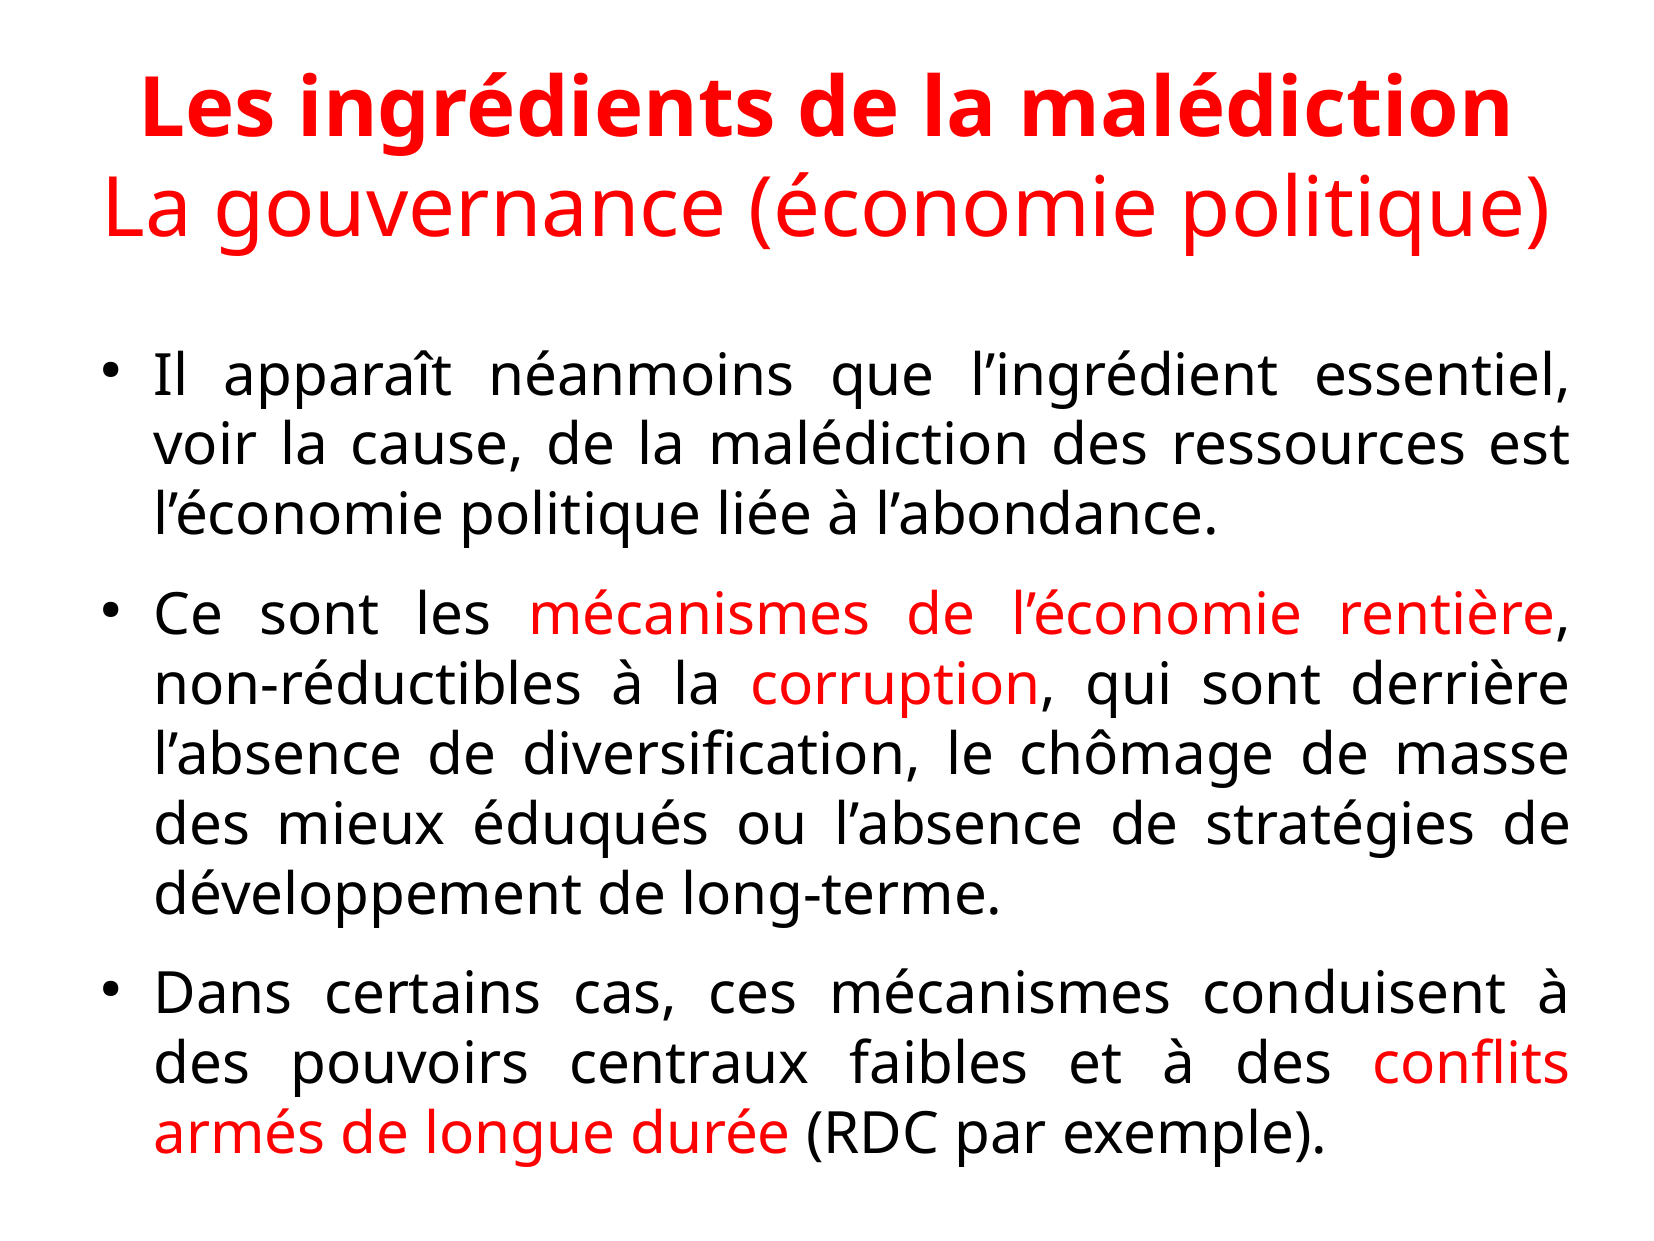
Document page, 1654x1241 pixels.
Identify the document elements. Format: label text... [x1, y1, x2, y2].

title Les ingrédients de la malédiction La gouvernance (économie politique) [82, 49, 1571, 257]
list Il apparaît néanmoins que l’ingrédient essentiel, voir la cause, de la malédiction des ressources est l’économie politique liée à l’abondance. Ce sont les mécanismes de l’économie rentière, non-réductibles à la corruption, qui sont derrière l’absence de diversification, le chômage de masse des mieux éduqués ou l’absence de stratégies de développement de long-terme. Dans certains cas, ces mécanismes conduisent à des pouvoirs centraux faibles et à des conflits armés de longue durée (RDC par exemple). [82, 336, 1571, 1056]
